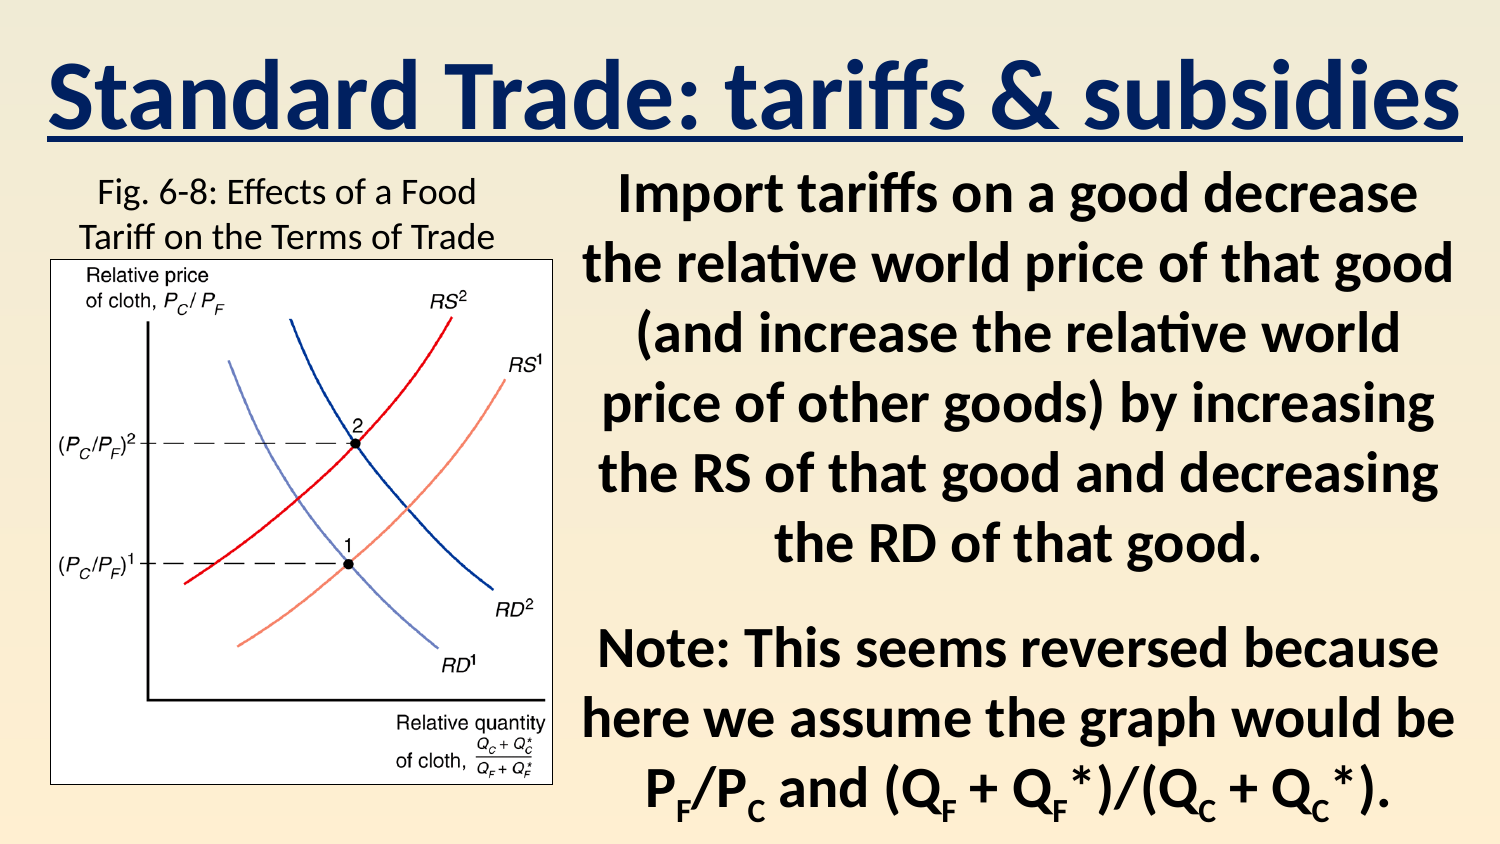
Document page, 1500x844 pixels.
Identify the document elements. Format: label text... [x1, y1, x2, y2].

text_box Fig. 6-8: Effects of a Food Tariff on the Terms of Trade [62, 159, 513, 257]
text_box Standard Trade: tariffs & subsidies [32, 21, 1479, 157]
text_box Import tariffs on a good decrease the relative world price of that good (and increase the relative world price of other goods) by increasing the RS of that good and decreasing the RD of that good. Note: This seems reversed because here we assume the graph would be PF/PC and (QF + QF*)/(QC + QC*). [562, 157, 1475, 837]
picture [49, 259, 553, 785]
